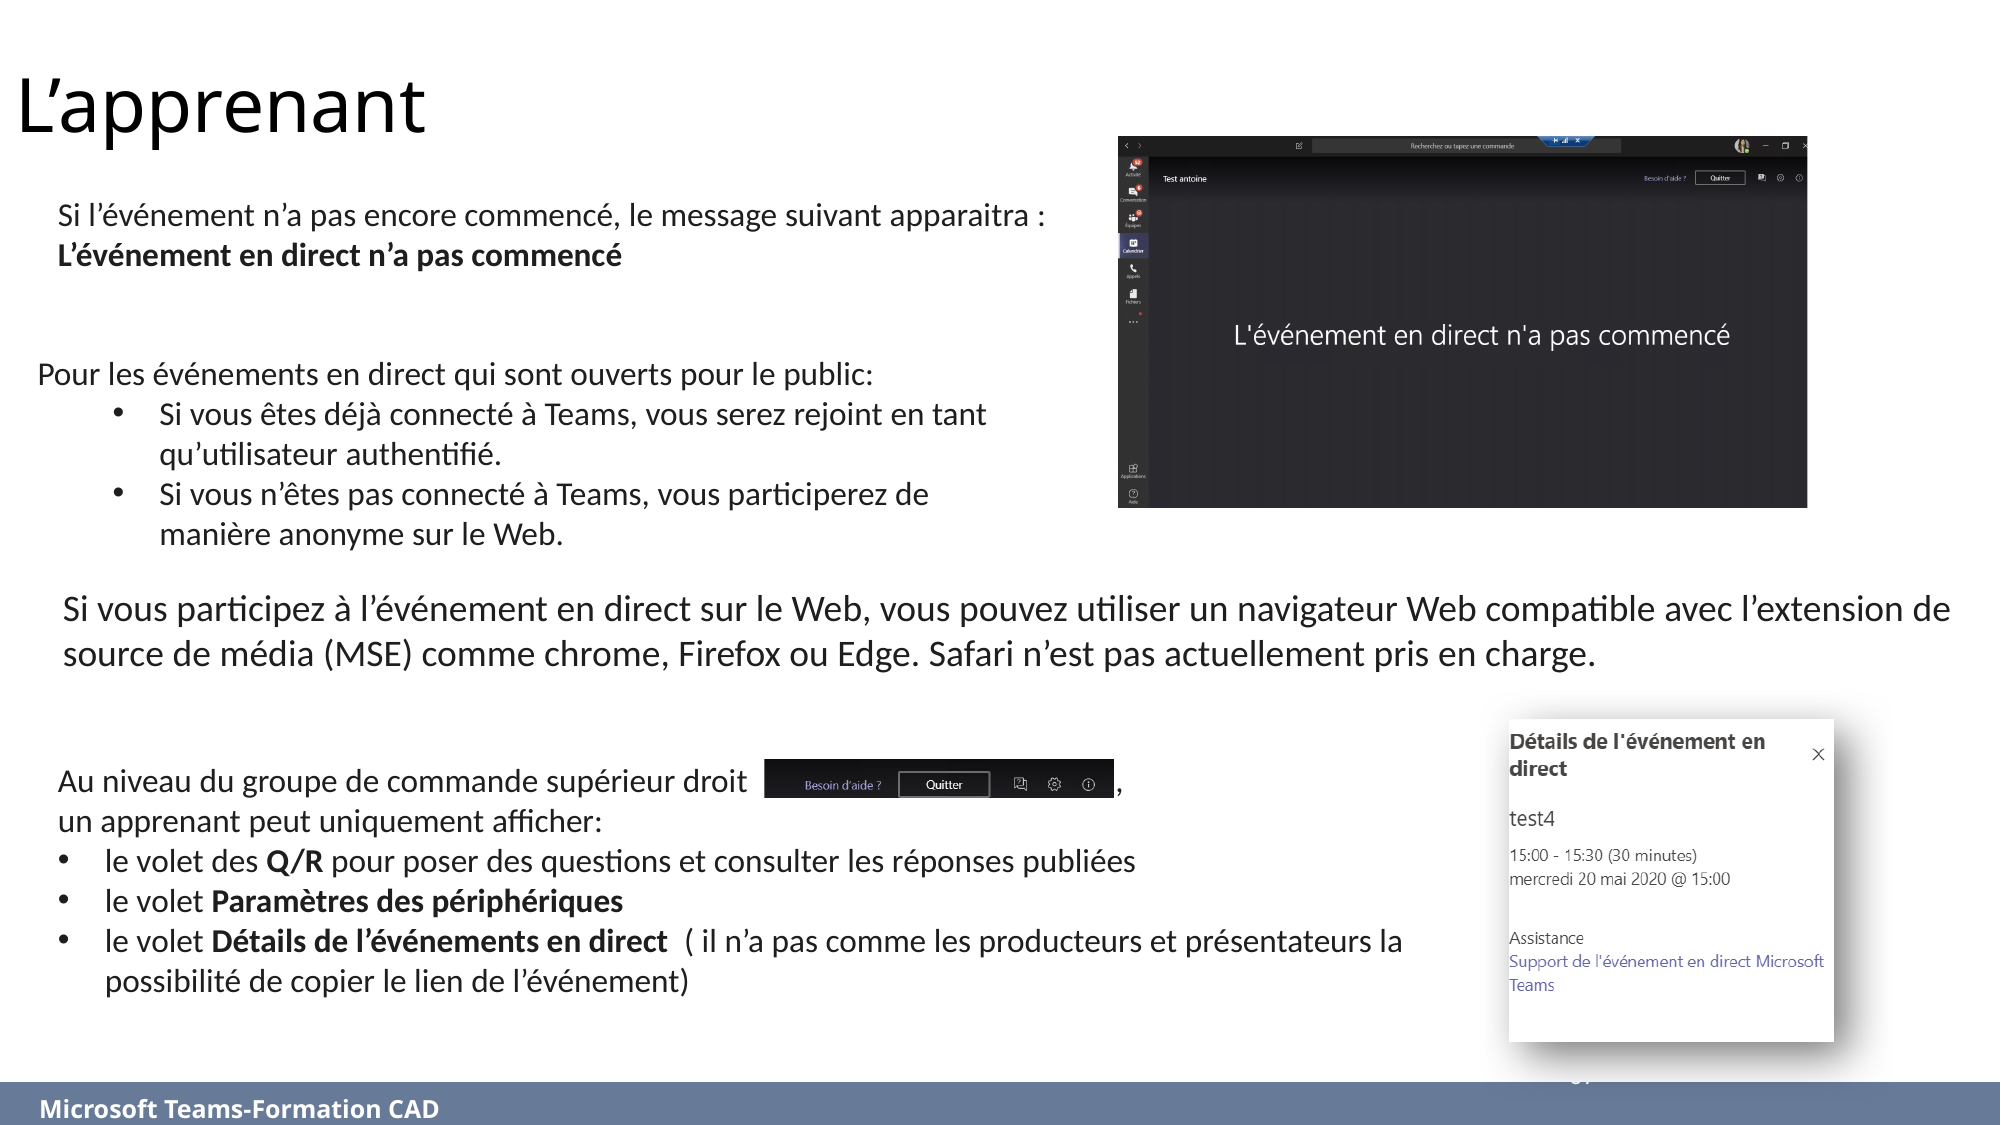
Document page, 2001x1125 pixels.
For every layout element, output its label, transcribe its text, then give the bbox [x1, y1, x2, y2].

text_box Pour les événements en direct qui sont ouverts pour le public: Si vous êtes déjà connecté à Teams, vous serez rejoint en tant qu’utilisateur authentifié. Si vous n’êtes pas connecté à Teams, vous participerez de manière anonyme sur le Web. [22, 344, 1023, 799]
picture [1508, 719, 1834, 1042]
text_box Si l’événement n’a pas encore commencé, le message suivant apparaitra : L’événement en direct n’a pas commencé [43, 185, 1081, 360]
slide_number 67 [1535, 1086, 1630, 1094]
picture [1118, 135, 1808, 508]
title L’apprenant [0, 54, 2000, 161]
picture [764, 759, 1114, 798]
text_box Si vous participez à l’événement en direct sur le Web, vous pouvez utiliser un navigateur Web compatible avec l’extension de source de média (MSE) comme chrome, Firefox ou Edge. Safari n’est pas actuellement pris en charge. [48, 486, 1998, 727]
text_box Au niveau du groupe de commande supérieur droit , un apprenant peut uniquement afficher: le volet des Q/R pour poser des questions et consulter les réponses publiées le volet Paramètres des périphériques le volet Détails de l’événements en direct ( il n’a pas comme les producteurs et présentateurs la possibilité de copier le lien de l’événement) [43, 751, 1473, 1046]
